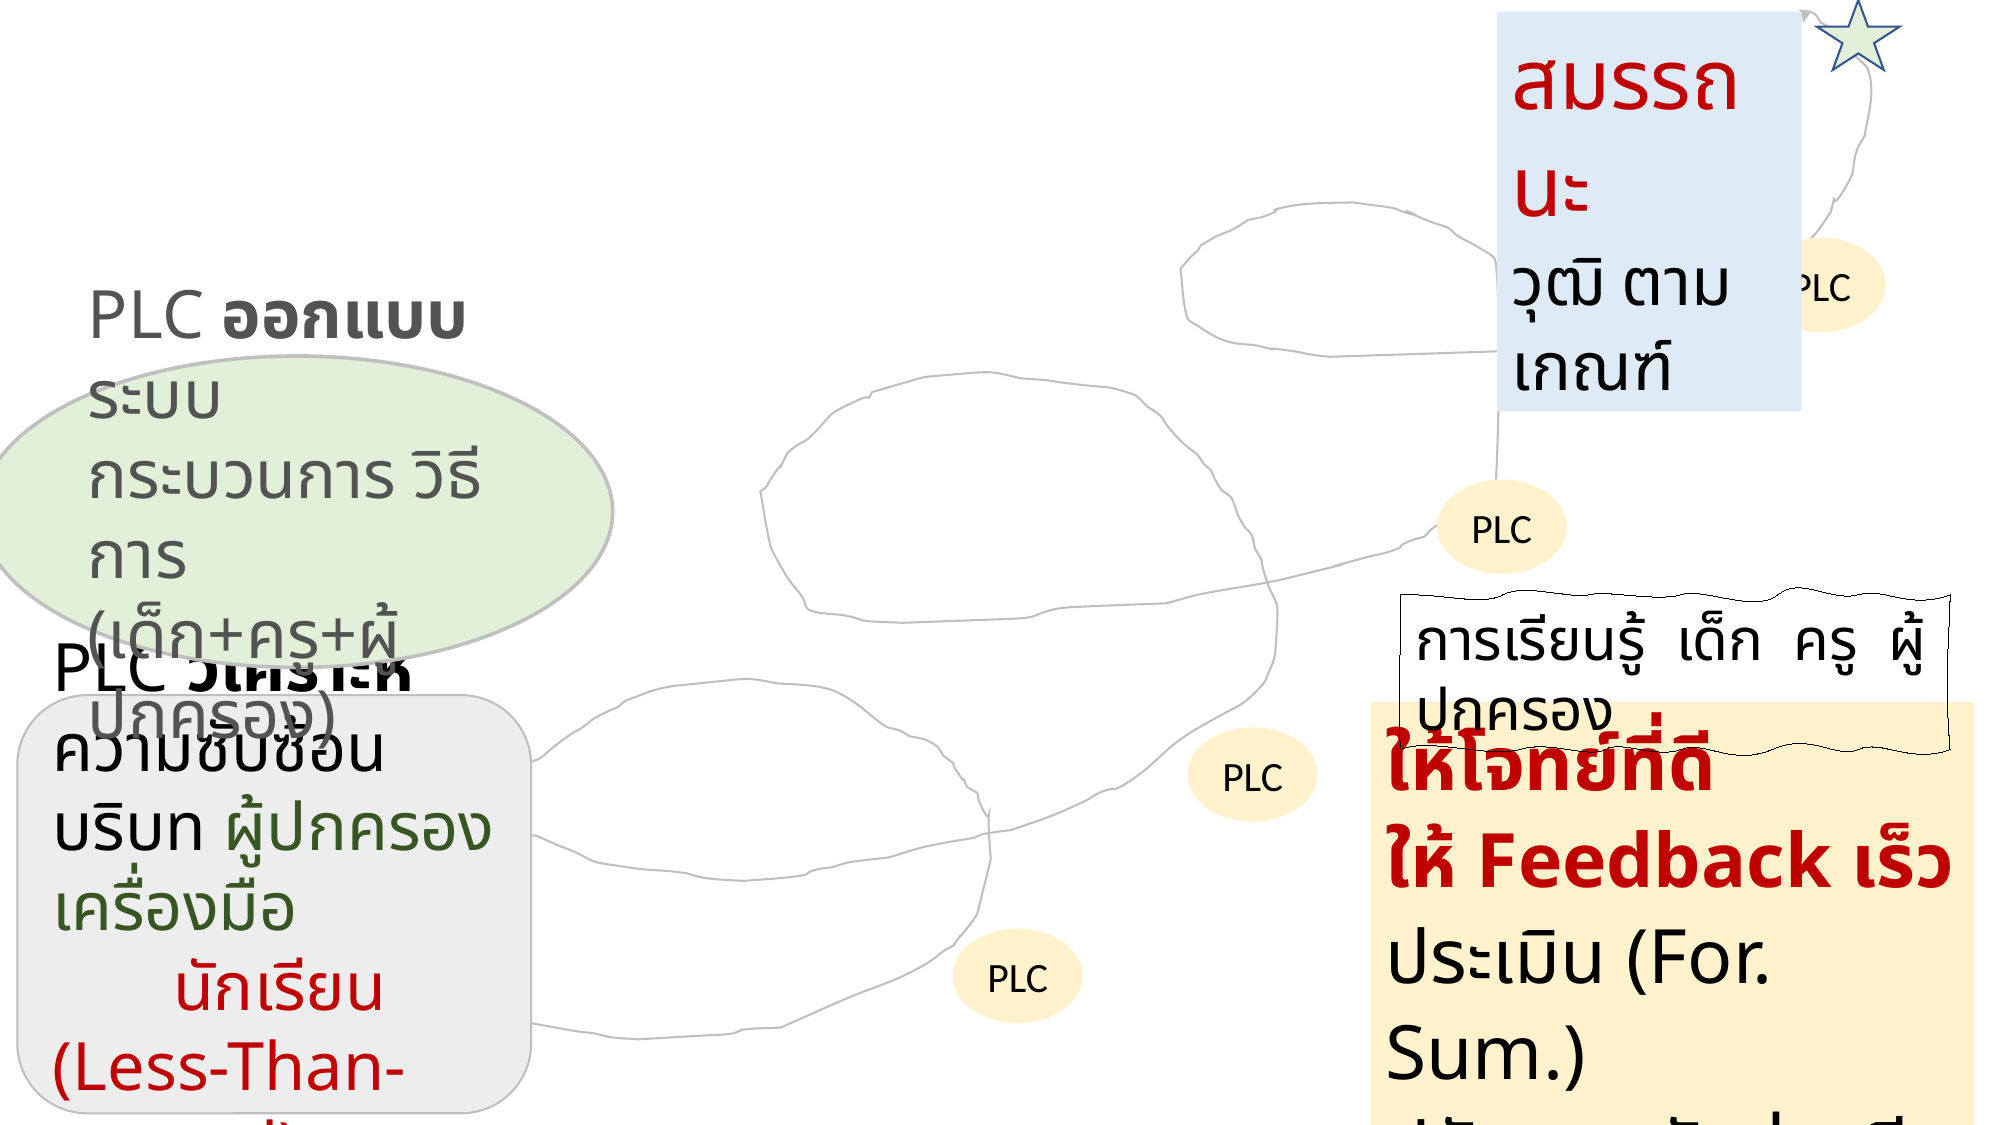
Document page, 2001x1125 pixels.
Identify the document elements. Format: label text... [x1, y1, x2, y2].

text_box สมรรถนะ วุฒิ ตามเกณฑ์ [1497, 11, 1802, 412]
text_box [1813, 0, 1904, 73]
text_box PLC [1802, 236, 1887, 334]
text_box [532, 201, 1500, 1041]
text_box PLC ออกแบบ ระบบ กระบวนการ วิธีการ (เด็ก+ครู+ผู้ปกครอง) [0, 354, 614, 669]
text_box PLC [951, 927, 1084, 1025]
text_box PLC [1186, 726, 1319, 823]
text_box การเรียนรู้ เด็ก ครู ผู้ปกครอง [1399, 587, 1951, 756]
text_box PLC [1435, 478, 1568, 576]
text_box ให้โจทย์ที่ดี ให้ Feedback เร็ว ประเมิน (For. Sum.) ปรับแผนทันท่วงที [1370, 702, 1975, 1125]
text_box [1799, 9, 1873, 238]
text_box PLC วิเคราะห์ ความซับซ้อนบริบท ผู้ปกครอง เครื่องมือ นักเรียน (Less-Than-normal) [16, 694, 533, 1115]
